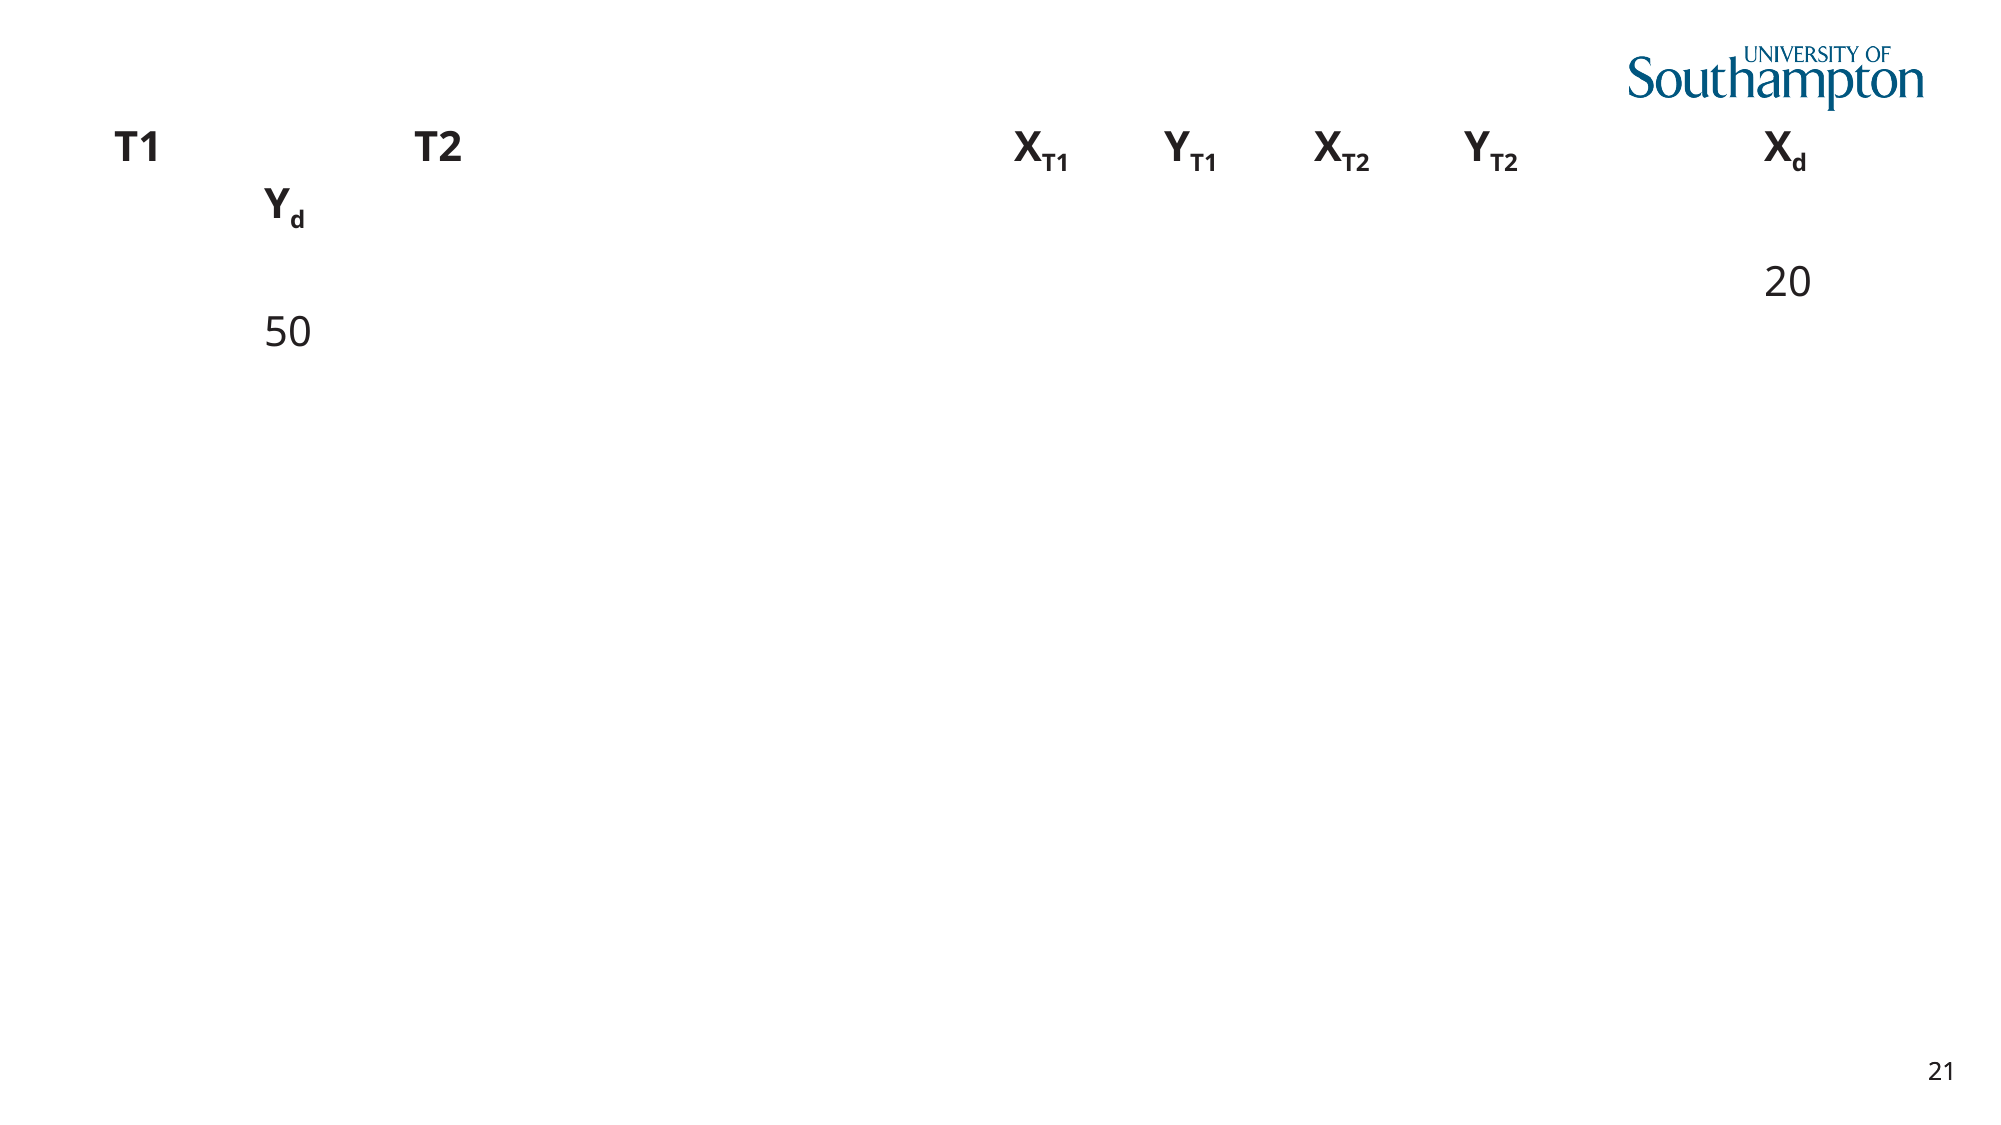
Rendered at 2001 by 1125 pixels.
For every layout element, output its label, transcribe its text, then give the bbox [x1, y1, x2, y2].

picture [1869, 48, 1877, 60]
slide_number 21 [1898, 1046, 1969, 1094]
list T1 T2 XT1 YT1 XT2 YT2 Xd Yd 20 50 [102, 113, 1898, 1094]
picture [1629, 71, 1648, 95]
picture [1629, 46, 1924, 111]
